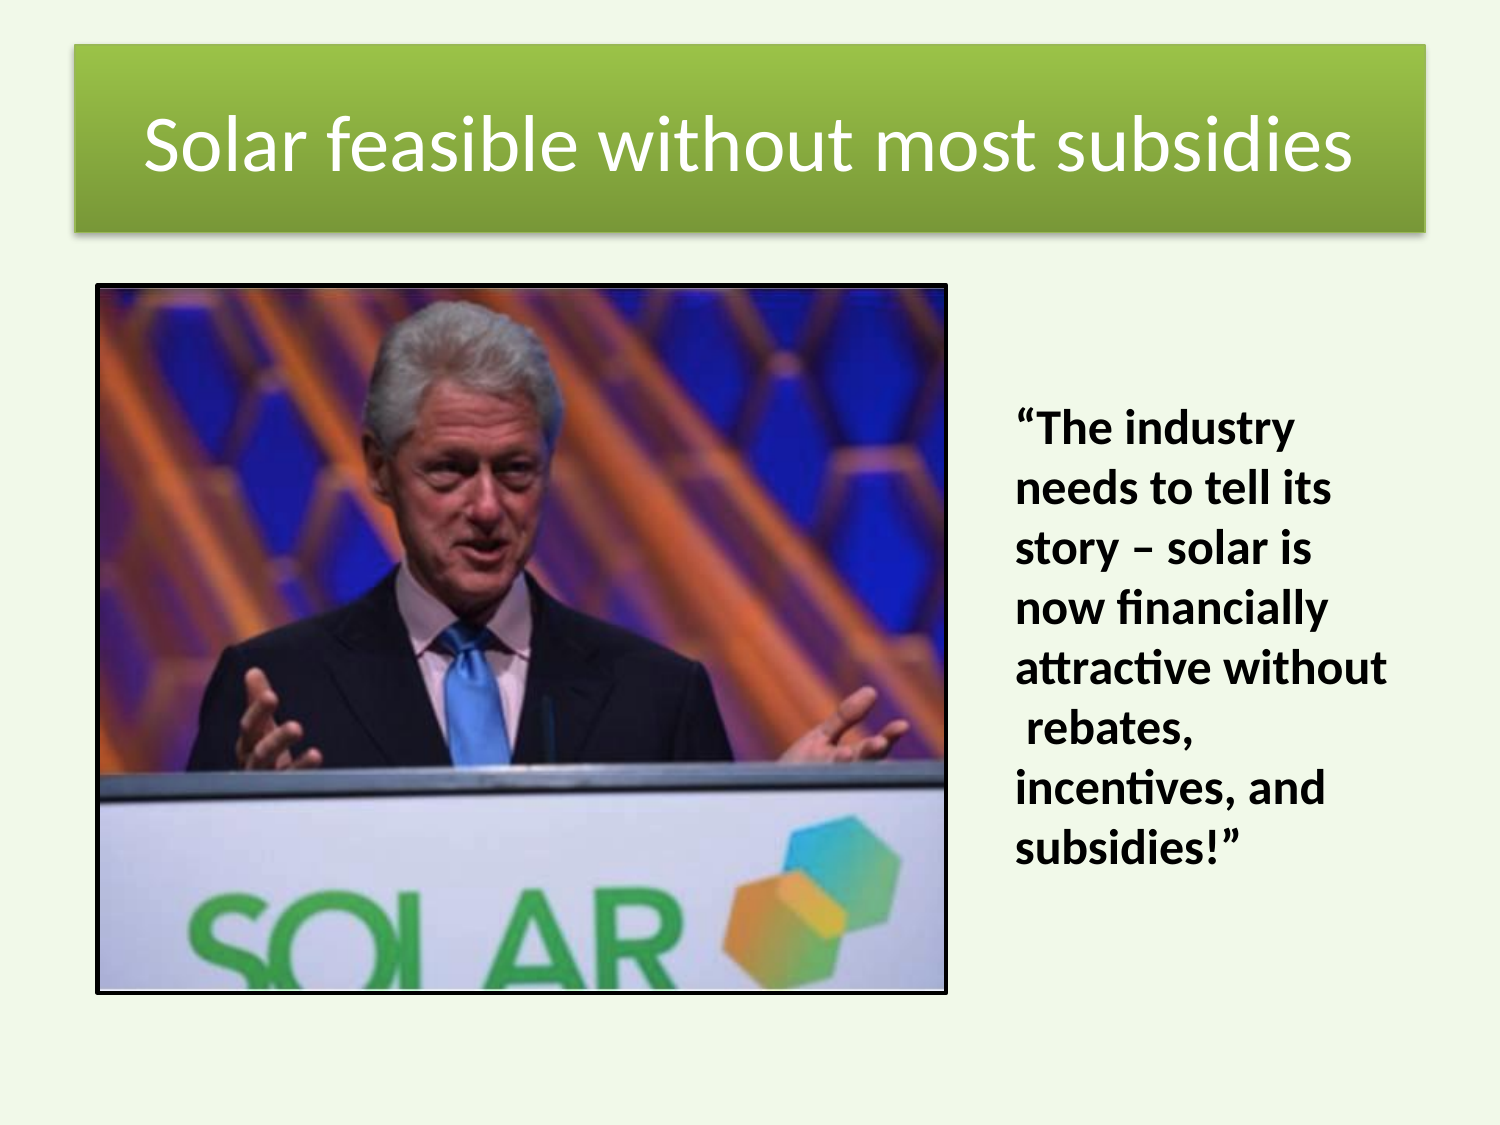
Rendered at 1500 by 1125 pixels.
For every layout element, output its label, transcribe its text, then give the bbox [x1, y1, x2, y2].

picture [99, 287, 944, 991]
text_box “The industry needs to tell its story – solar is now financially attractive without rebates, incentives, and subsidies!” [999, 387, 1413, 883]
title Solar feasible without most subsidies [74, 44, 1426, 233]
